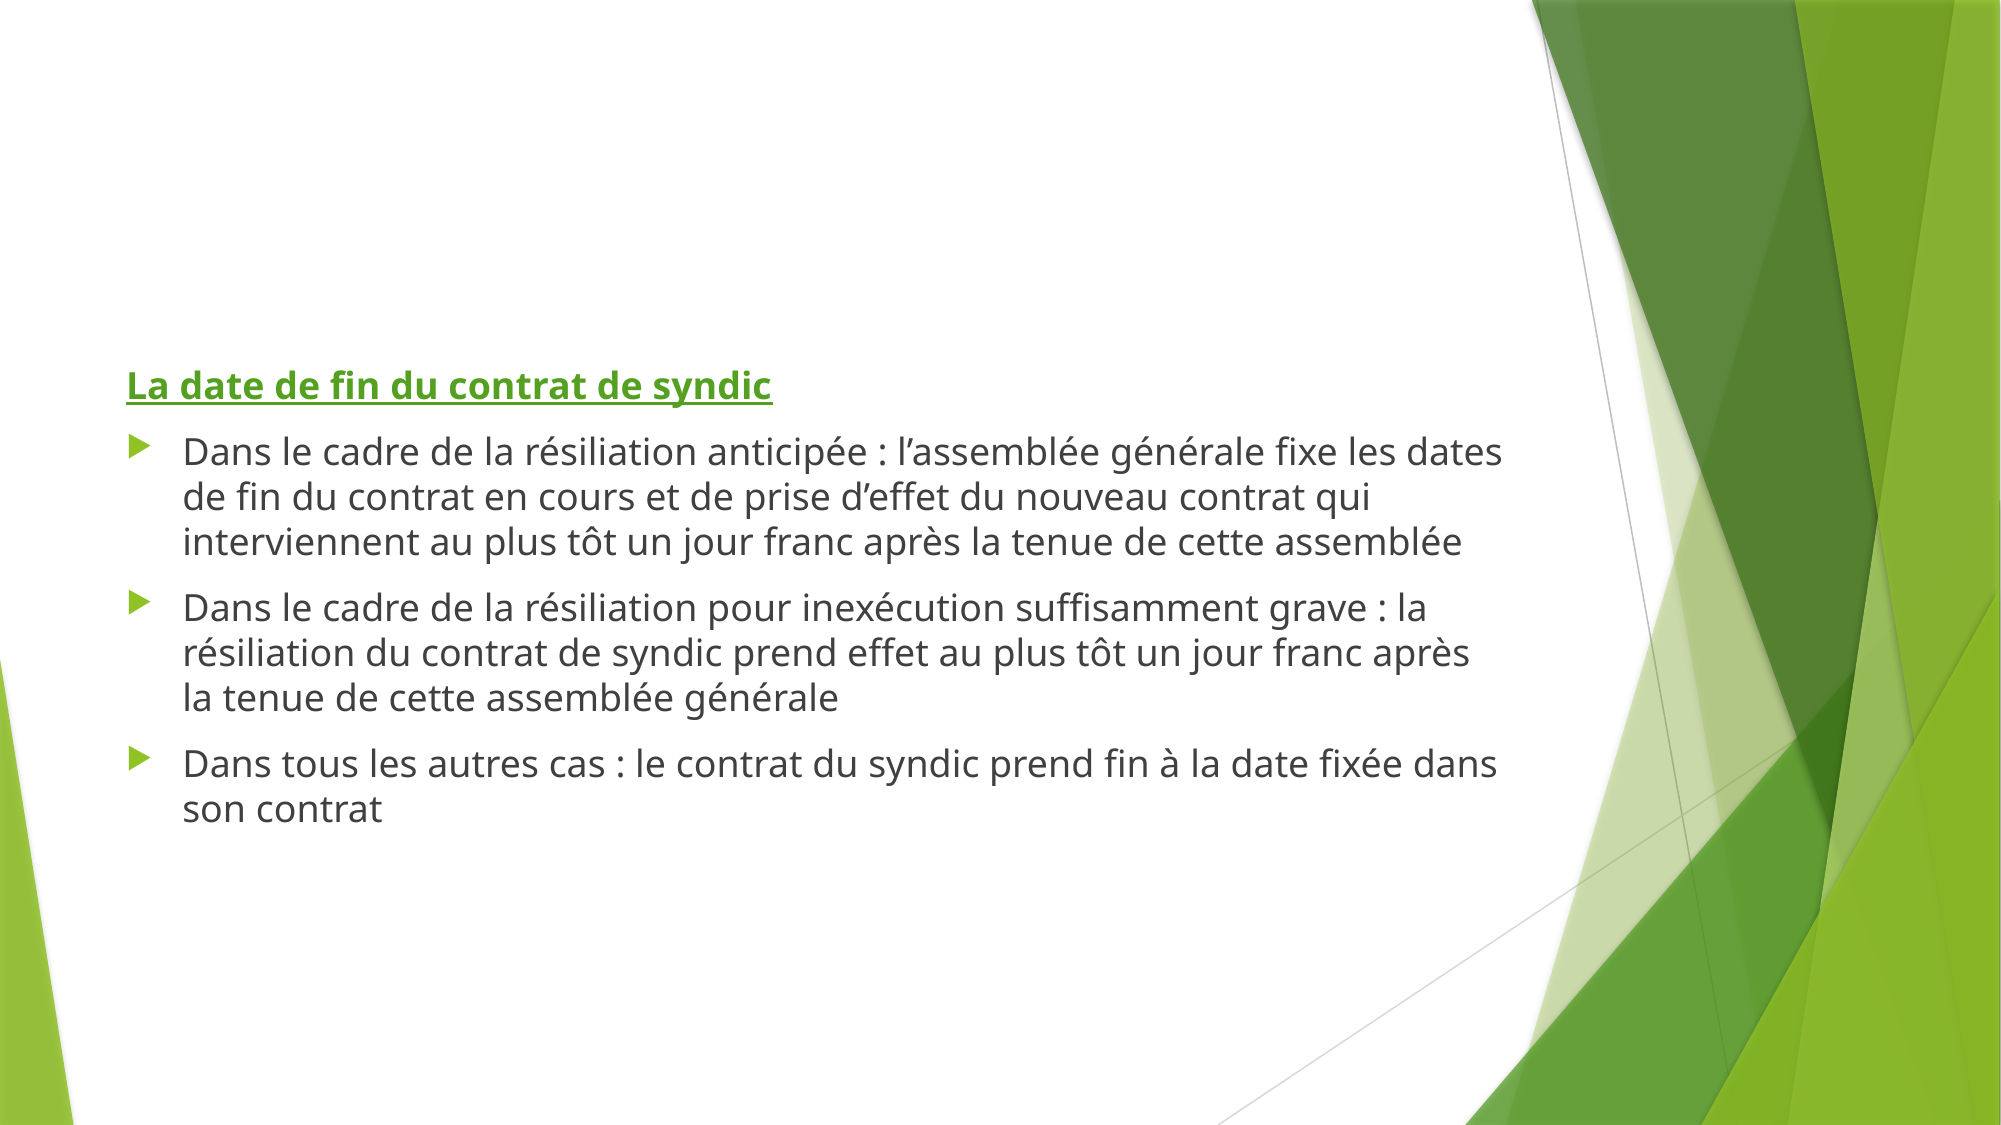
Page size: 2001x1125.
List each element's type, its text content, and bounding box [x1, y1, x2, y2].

list La date de fin du contrat de syndic Dans le cadre de la résiliation anticipée : l’assemblée générale fixe les dates de fin du contrat en cours et de prise d’effet du nouveau contrat qui interviennent au plus tôt un jour franc après la tenue de cette assemblée Dans le cadre de la résiliation pour inexécution suffisamment grave : la résiliation du contrat de syndic prend effet au plus tôt un jour franc après la tenue de cette assemblée générale Dans tous les autres cas : le contrat du syndic prend fin à la date fixée dans son contrat [111, 354, 1522, 992]
